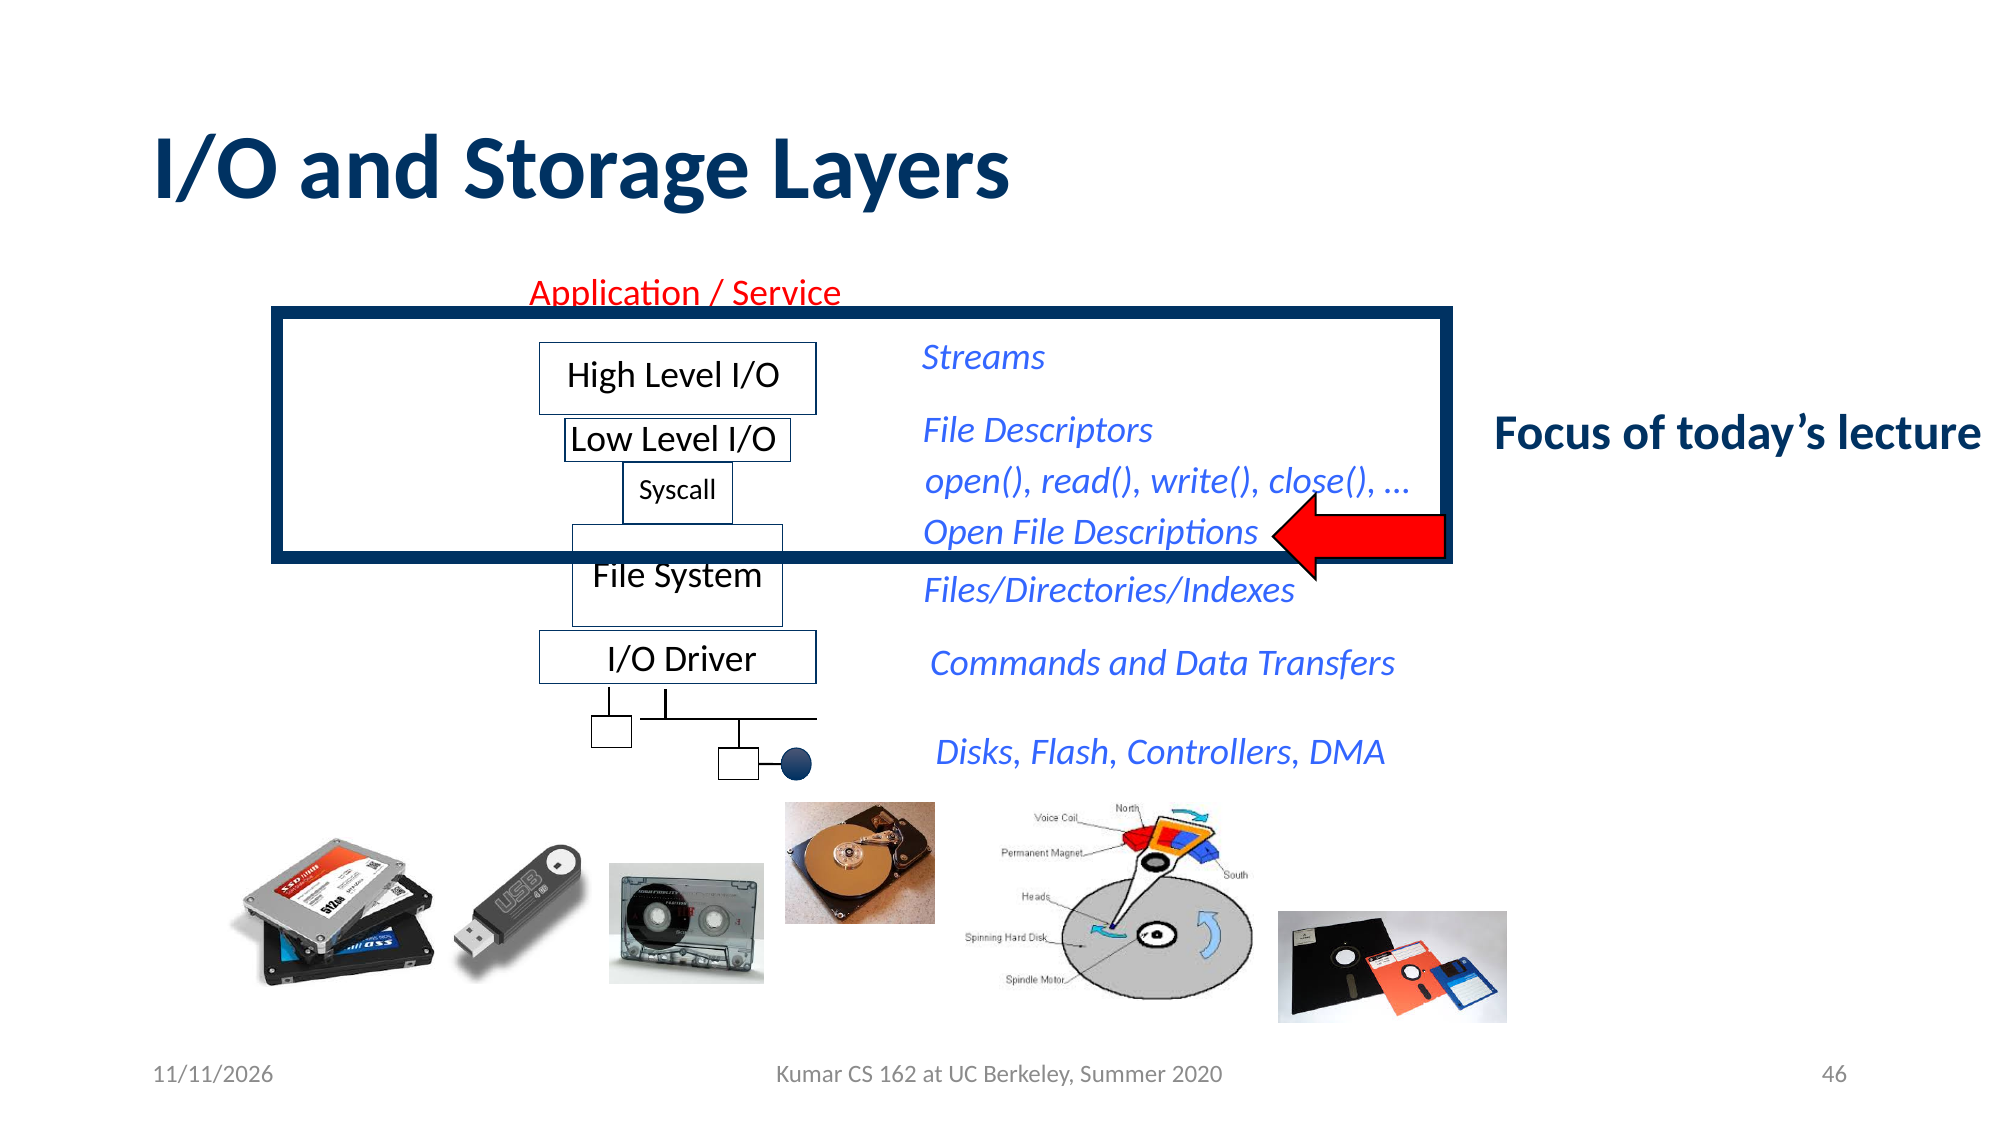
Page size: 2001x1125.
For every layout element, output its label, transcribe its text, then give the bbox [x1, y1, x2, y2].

text_box Files/Directories/Indexes [908, 558, 1311, 618]
footer Kumar CS 162 at UC Berkeley, Summer 2020 [662, 1042, 1338, 1103]
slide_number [137, 1042, 588, 1103]
picture [964, 802, 1254, 1001]
text_box Open File Descriptions [908, 499, 1274, 560]
picture [785, 802, 935, 924]
text_box [718, 747, 759, 780]
slide_number 46 [1412, 1042, 1863, 1103]
text_box I/O Driver [592, 626, 772, 630]
picture [1278, 911, 1507, 1023]
text_box [1271, 491, 1447, 582]
picture [227, 837, 435, 987]
picture [609, 863, 764, 984]
text_box Disks, Flash, Controllers, DMA [920, 719, 1401, 780]
text_box [572, 558, 783, 627]
text_box [539, 630, 817, 684]
text_box [591, 715, 632, 748]
text_box Focus of today’s lecture [1479, 391, 1998, 467]
title I/O and Storage Layers [137, 59, 1863, 278]
text_box Application / Service [514, 260, 857, 311]
text_box [780, 747, 812, 781]
text_box Commands and Data Transfers [915, 631, 1411, 691]
picture [446, 837, 592, 984]
text_box [276, 311, 1448, 558]
